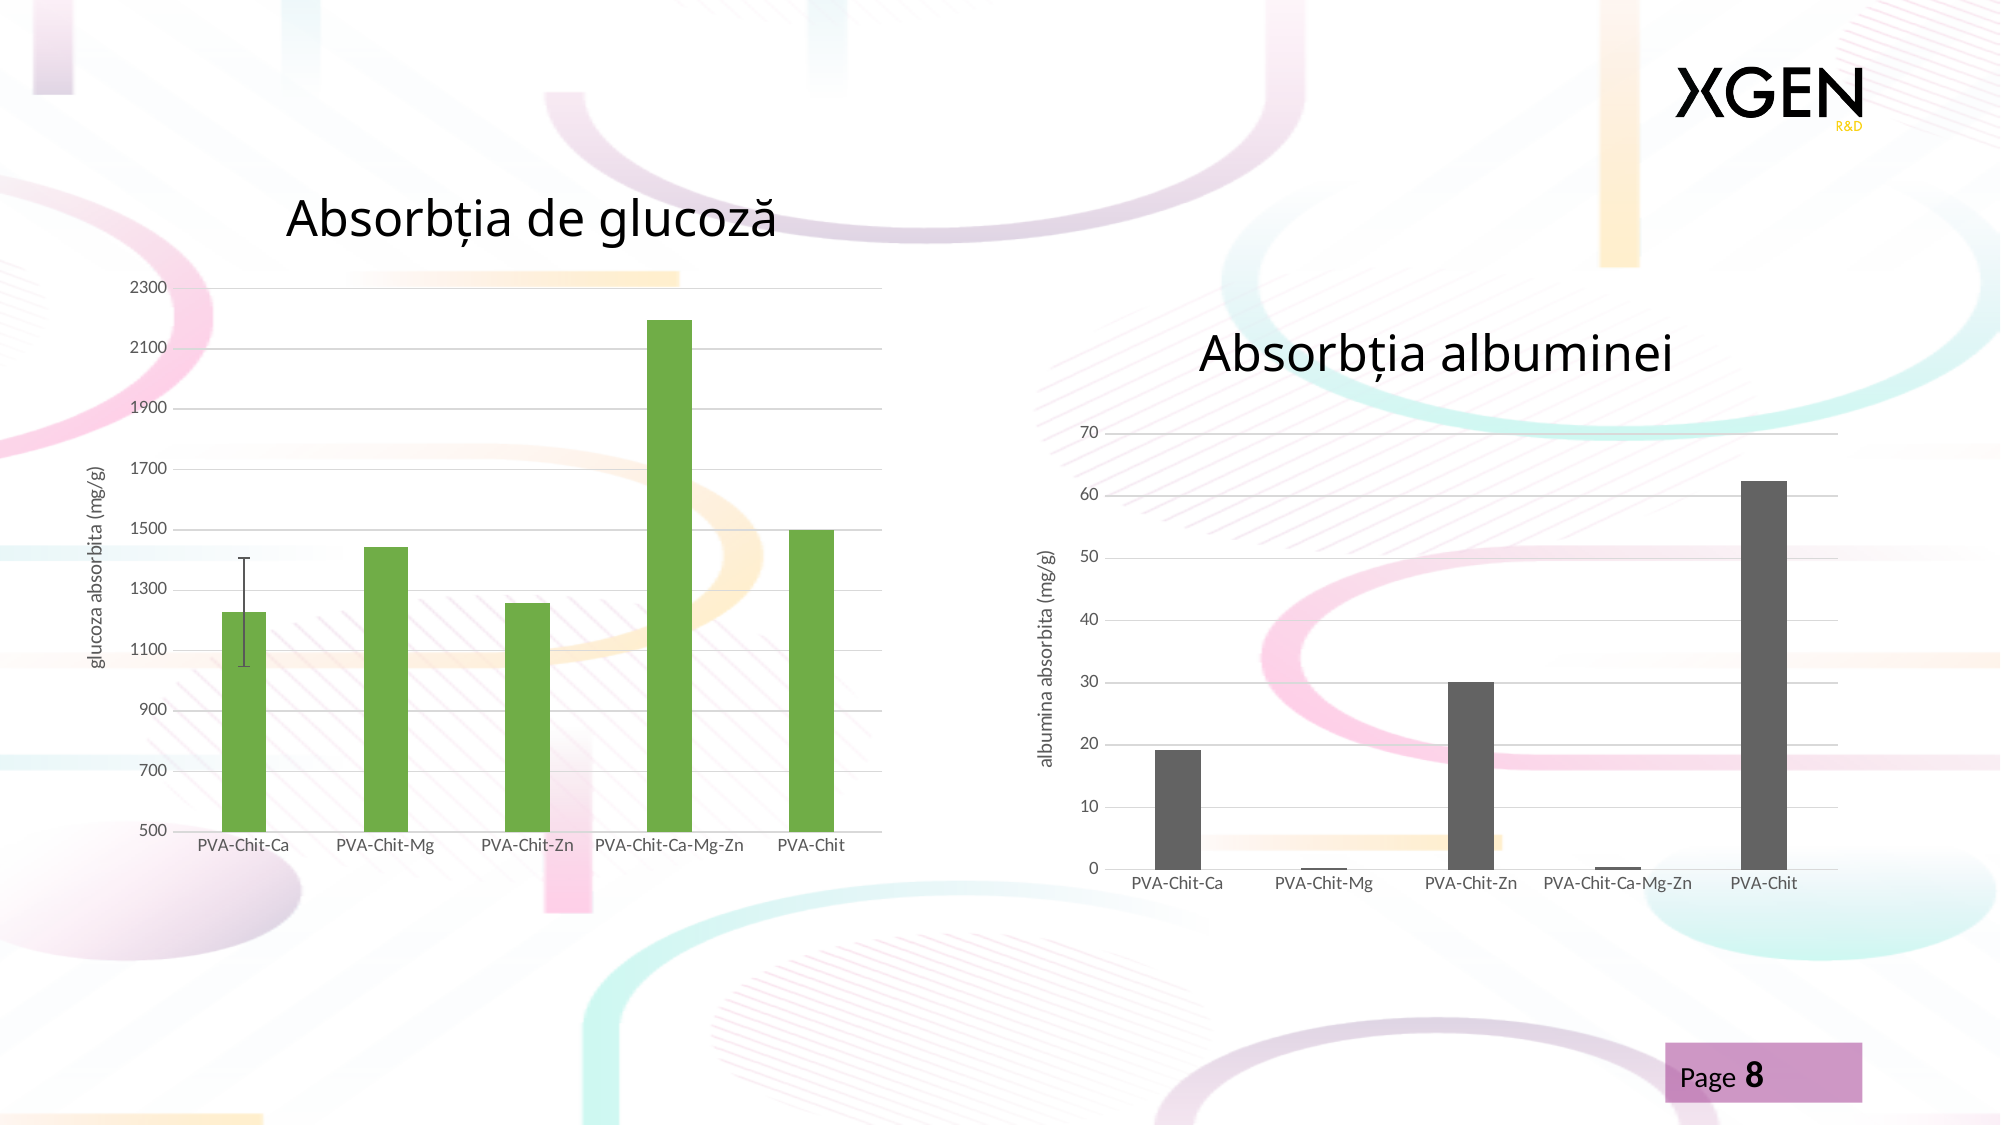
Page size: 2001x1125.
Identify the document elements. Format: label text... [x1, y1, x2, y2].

list Absorbția albuminei [1012, 254, 1863, 390]
slide_number Page 8 [1665, 1042, 1863, 1103]
picture [0, 0, 2001, 1125]
chart [53, 267, 900, 869]
list Absorbția de glucoză [109, 119, 956, 255]
chart [1012, 410, 1863, 1016]
